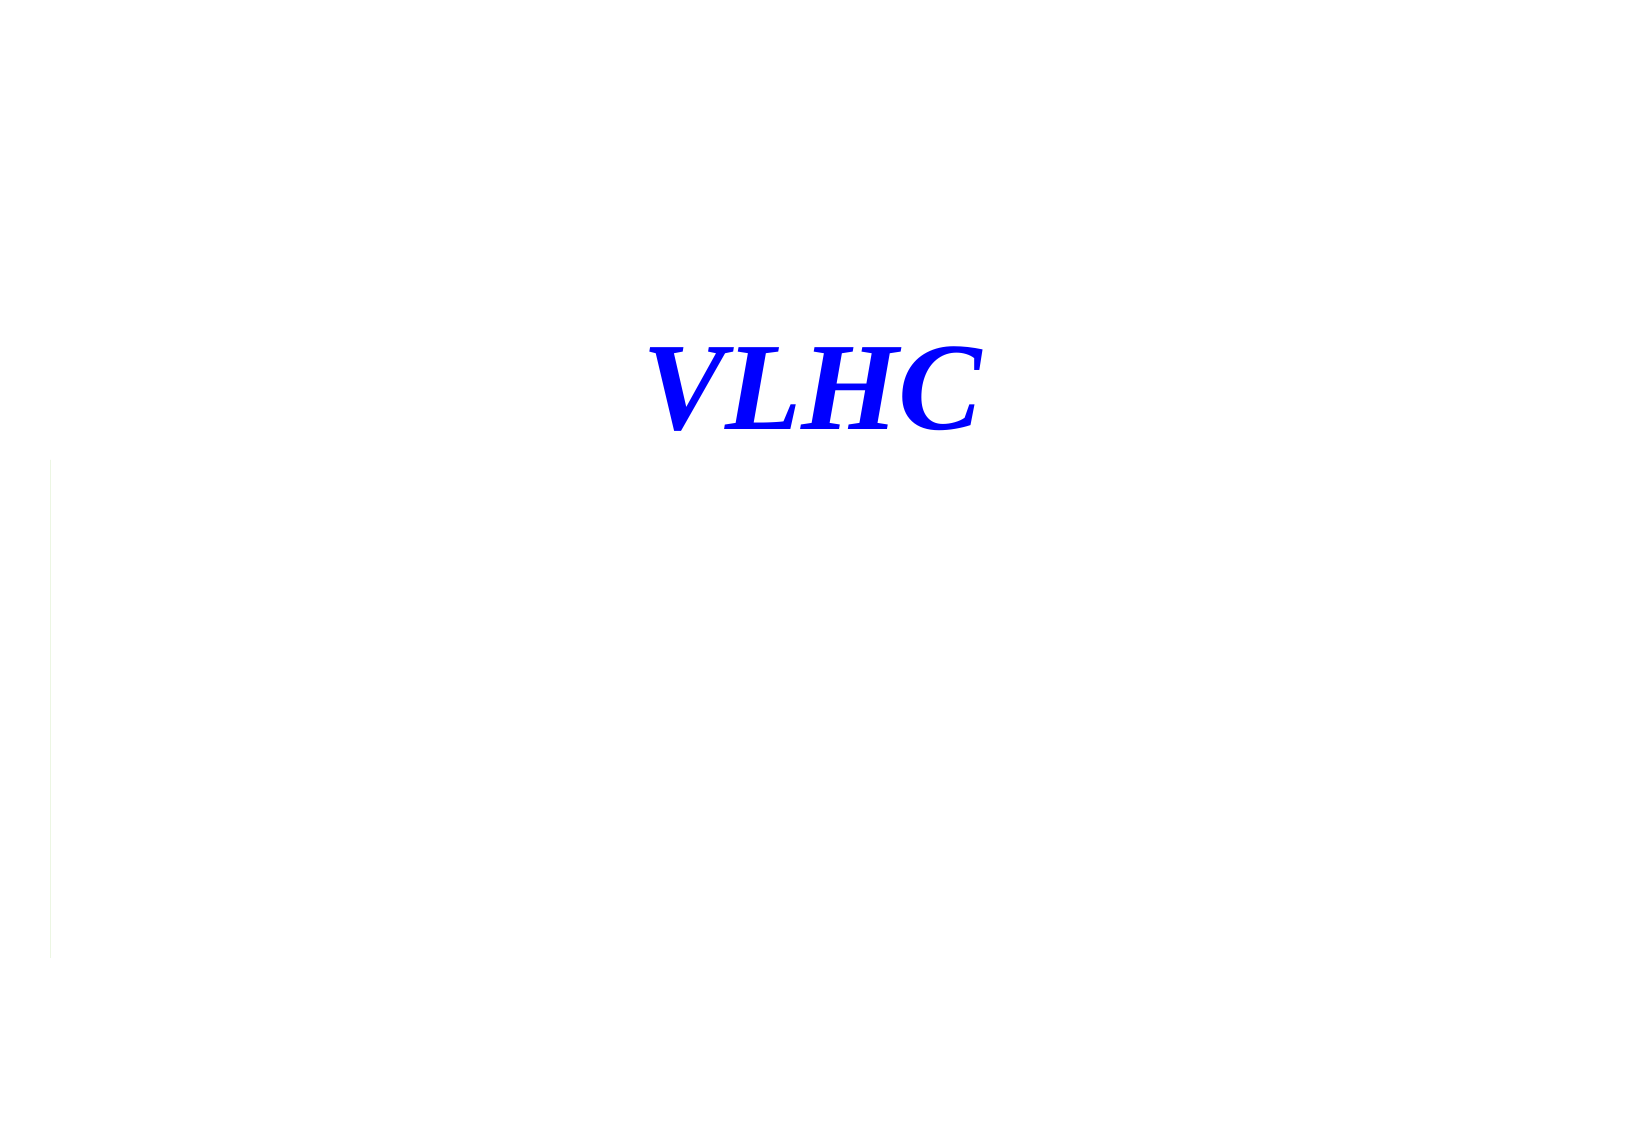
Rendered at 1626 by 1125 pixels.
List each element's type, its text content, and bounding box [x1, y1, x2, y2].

title VLHC [121, 200, 1504, 463]
